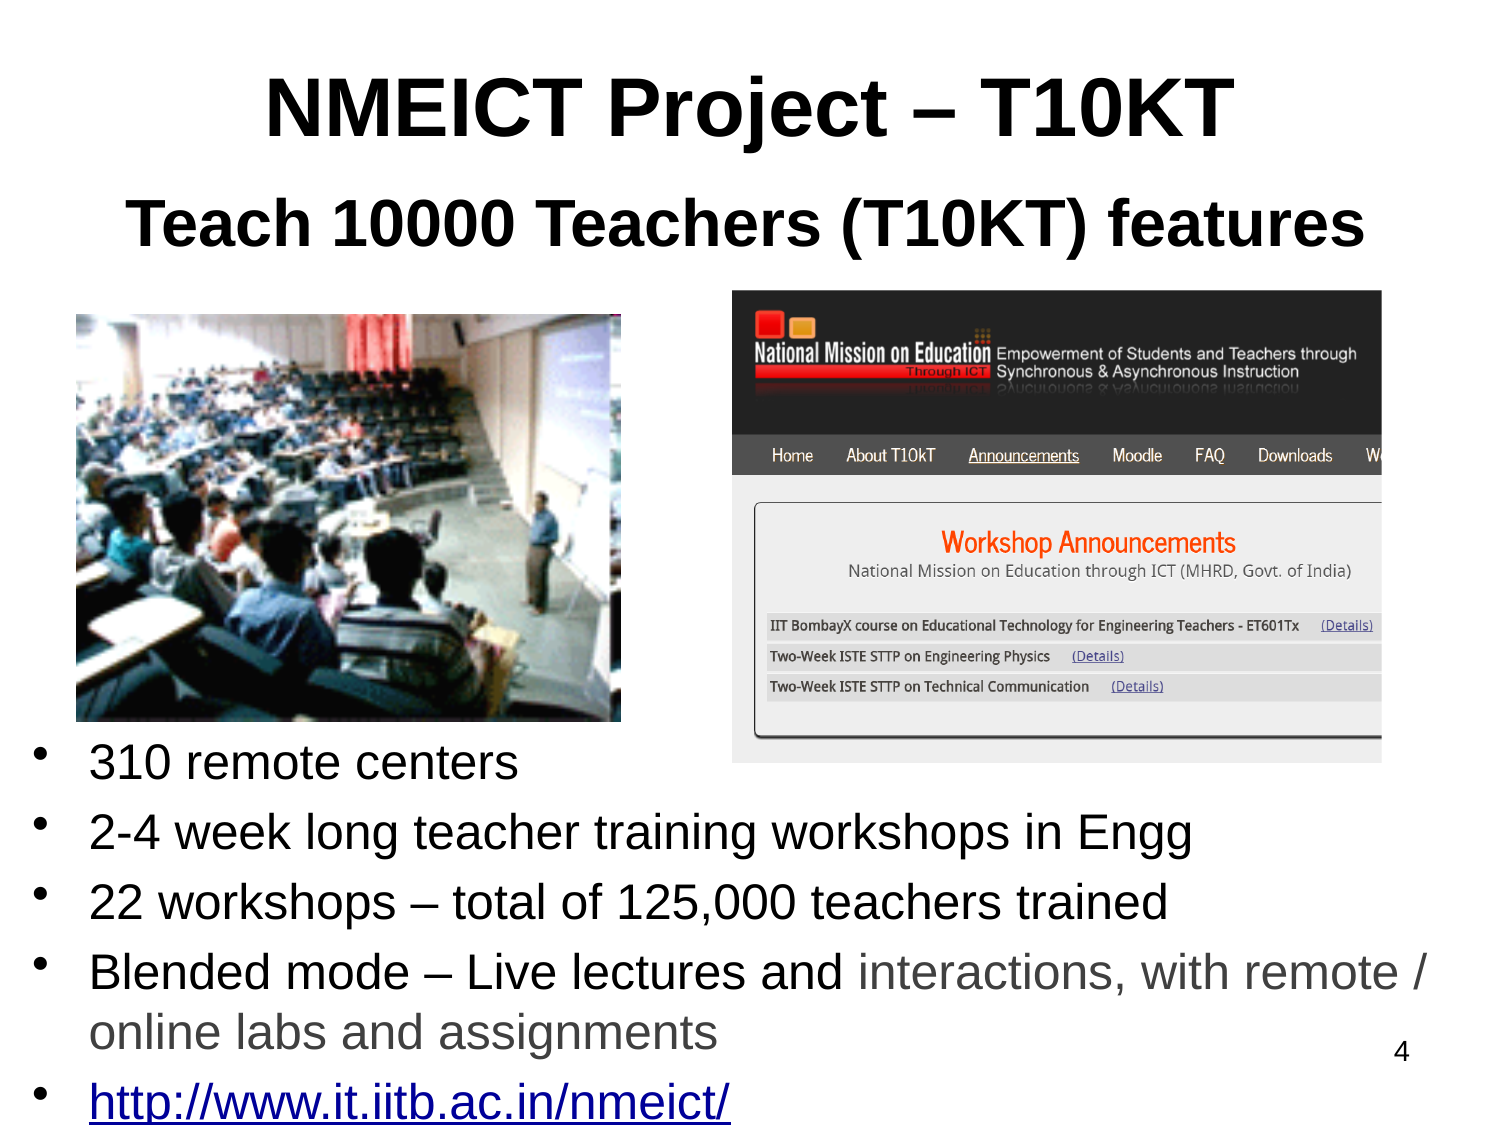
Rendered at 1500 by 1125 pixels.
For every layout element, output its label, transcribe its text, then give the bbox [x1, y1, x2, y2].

list Teach 10000 Teachers (T10KT) features [64, 172, 1447, 279]
slide_number 4 [1074, 1024, 1425, 1103]
picture [731, 290, 1382, 763]
title NMEICT Project – T10KT [75, 45, 1425, 161]
picture [76, 314, 621, 722]
text_box 310 remote centers 2-4 week long teacher training workshops in Engg 22 workshops – total of 125,000 teachers trained Blended mode – Live lectures and interactions, with remote / online labs and assignments http://www.it.iitb.ac.in/nmeict/ [17, 721, 1447, 1006]
